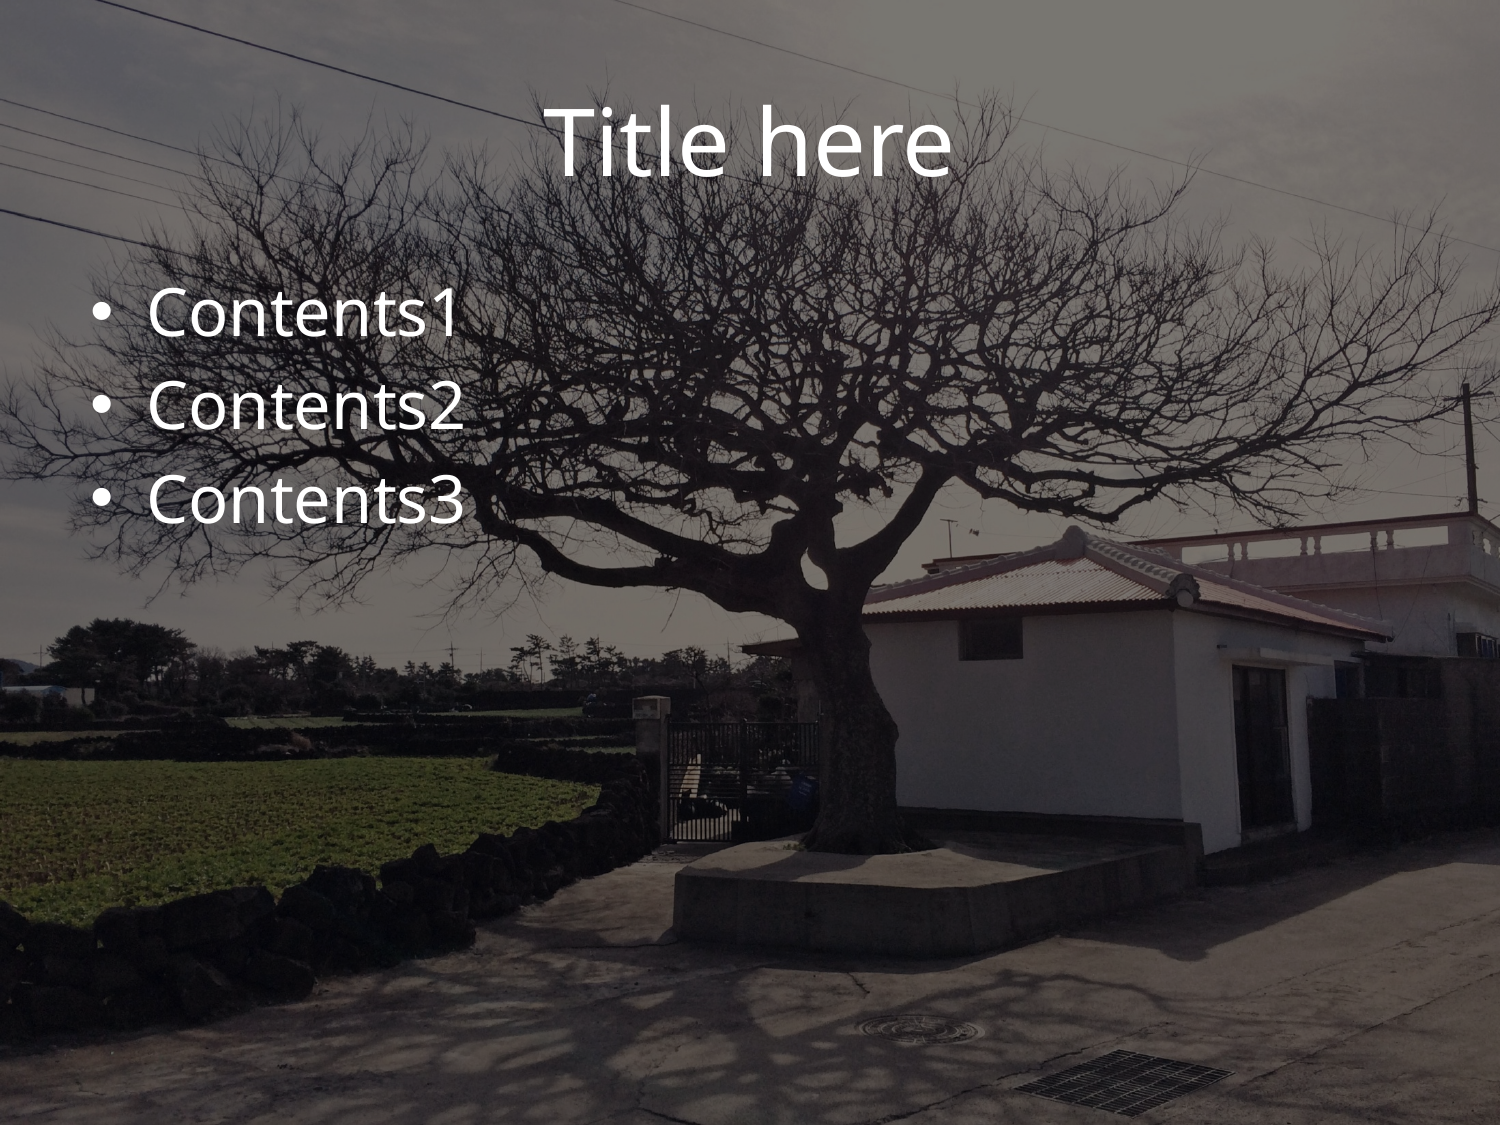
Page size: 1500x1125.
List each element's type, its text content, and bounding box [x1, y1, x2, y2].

title Title here [75, 45, 1425, 233]
list Contents1 Contents2 Contents3 [75, 262, 1425, 1005]
text_box [0, 0, 1500, 1125]
